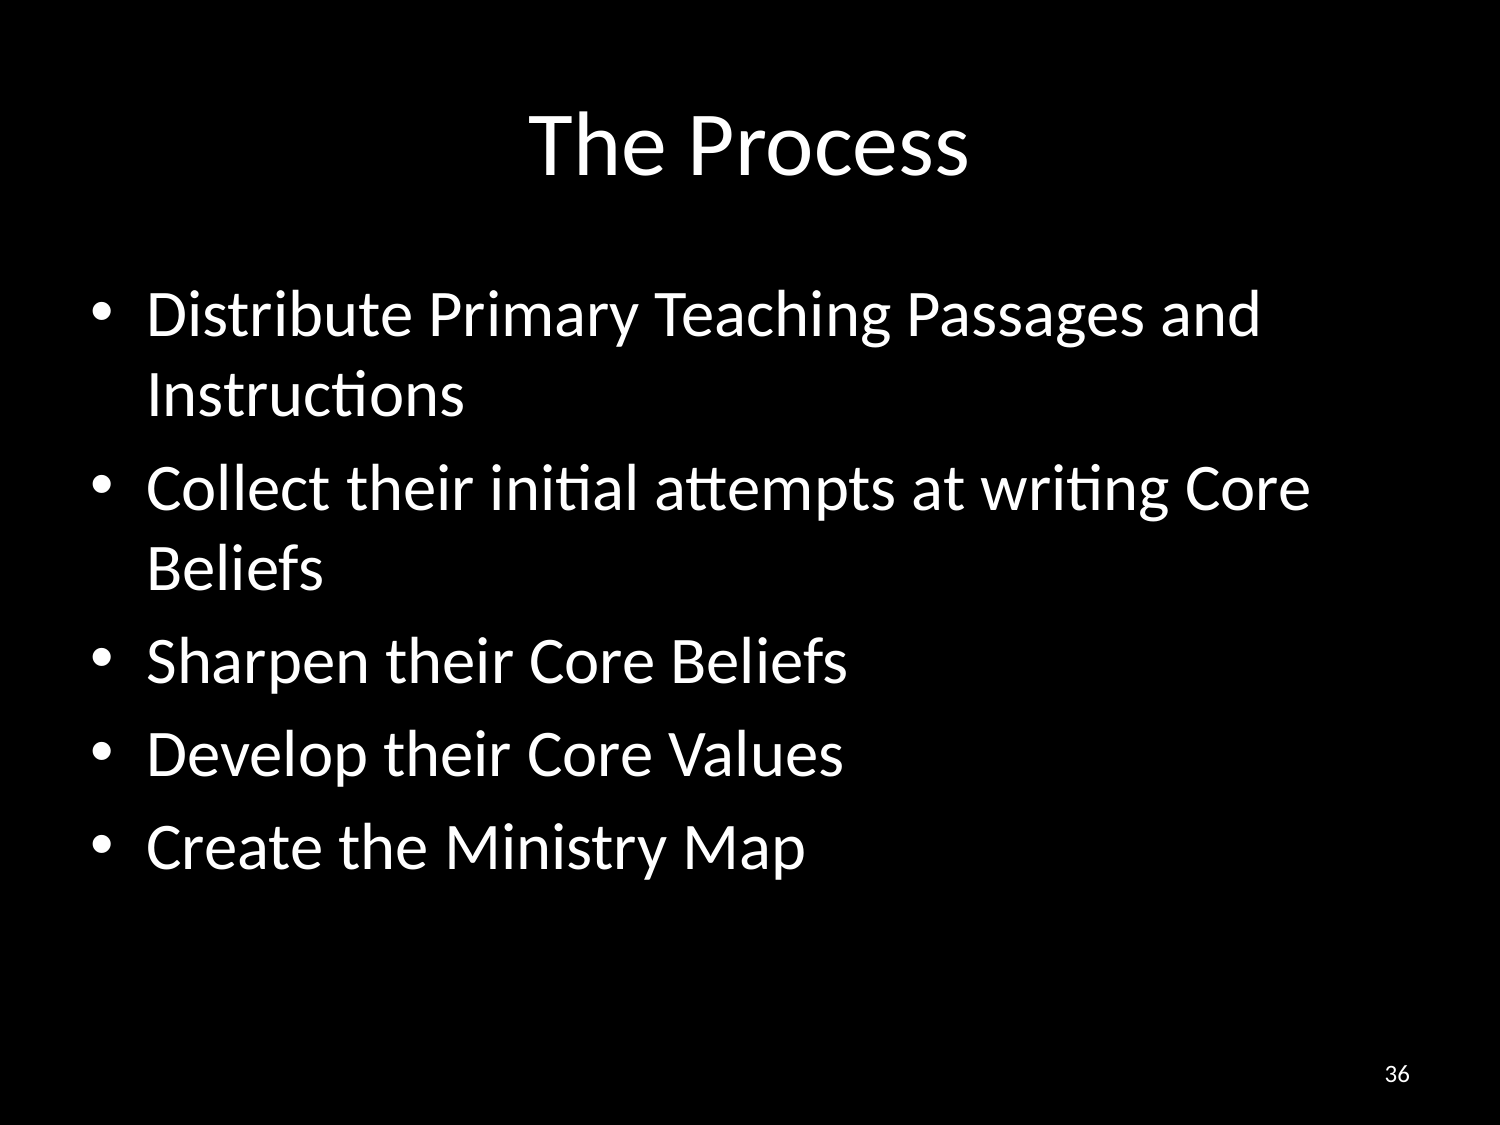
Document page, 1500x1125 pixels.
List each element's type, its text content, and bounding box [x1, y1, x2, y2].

title The Process [75, 45, 1425, 233]
slide_number 36 [1074, 1042, 1425, 1103]
list Distribute Primary Teaching Passages and Instructions Collect their initial attempts at writing Core Beliefs Sharpen their Core Beliefs Develop their Core Values Create the Ministry Map [75, 262, 1425, 1005]
